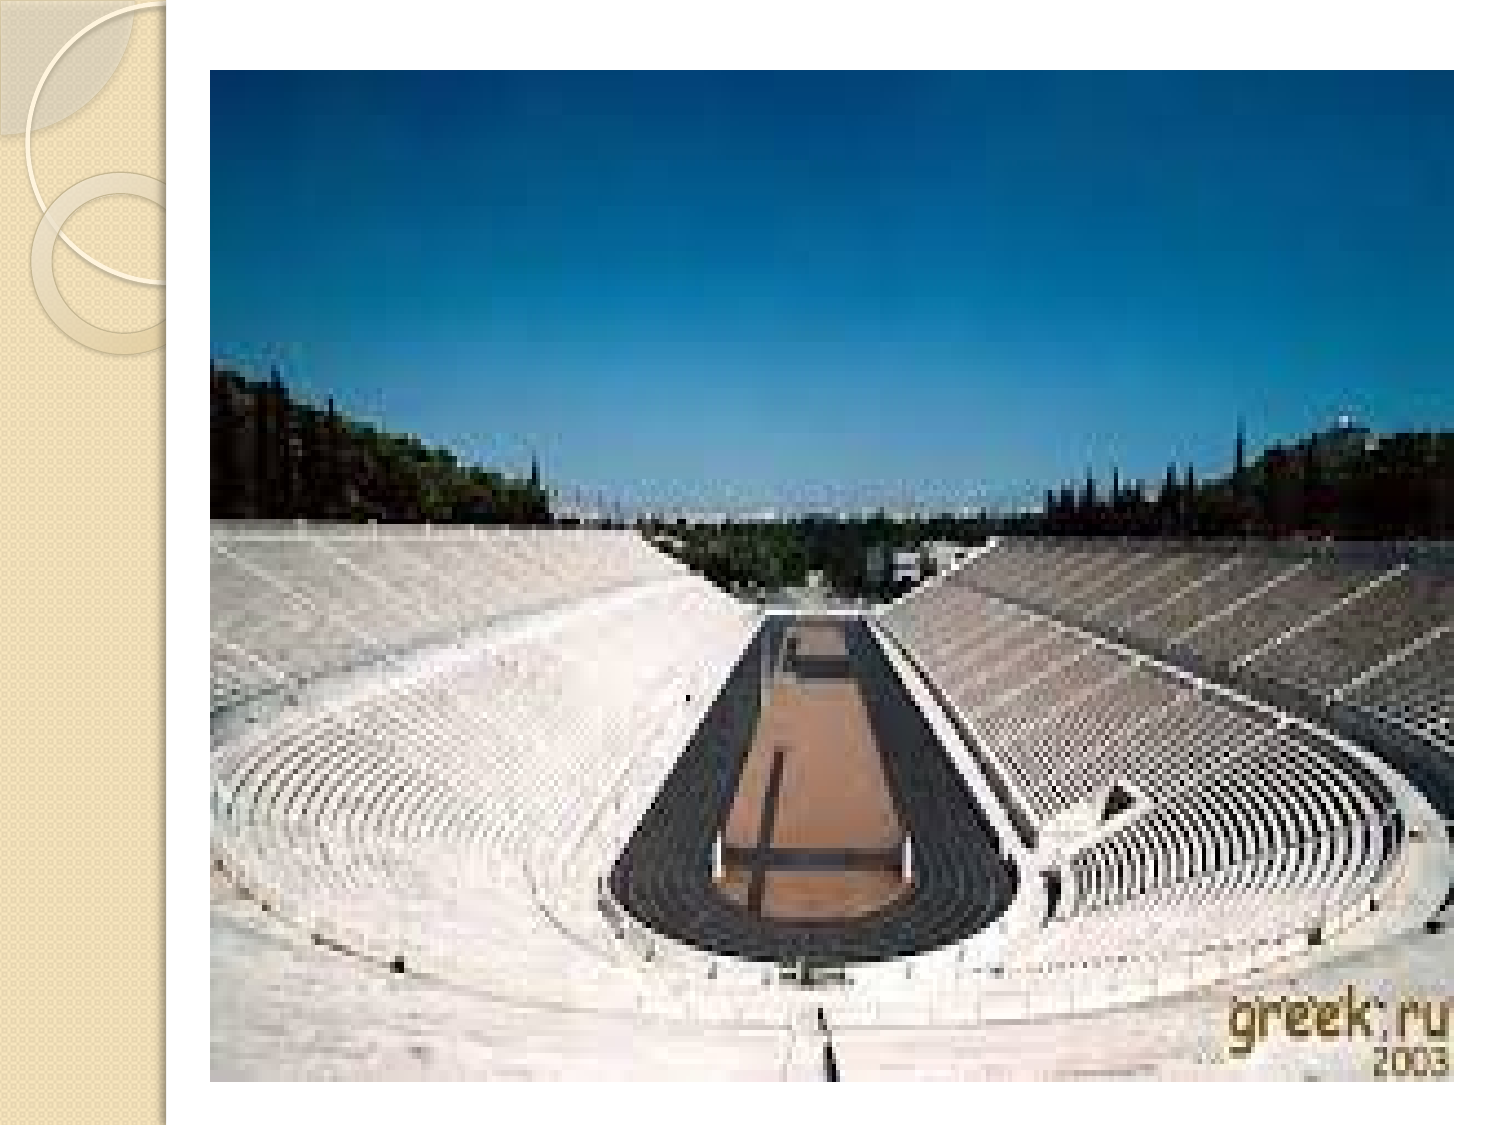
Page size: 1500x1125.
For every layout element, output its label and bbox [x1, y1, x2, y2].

list [210, 70, 1454, 1082]
